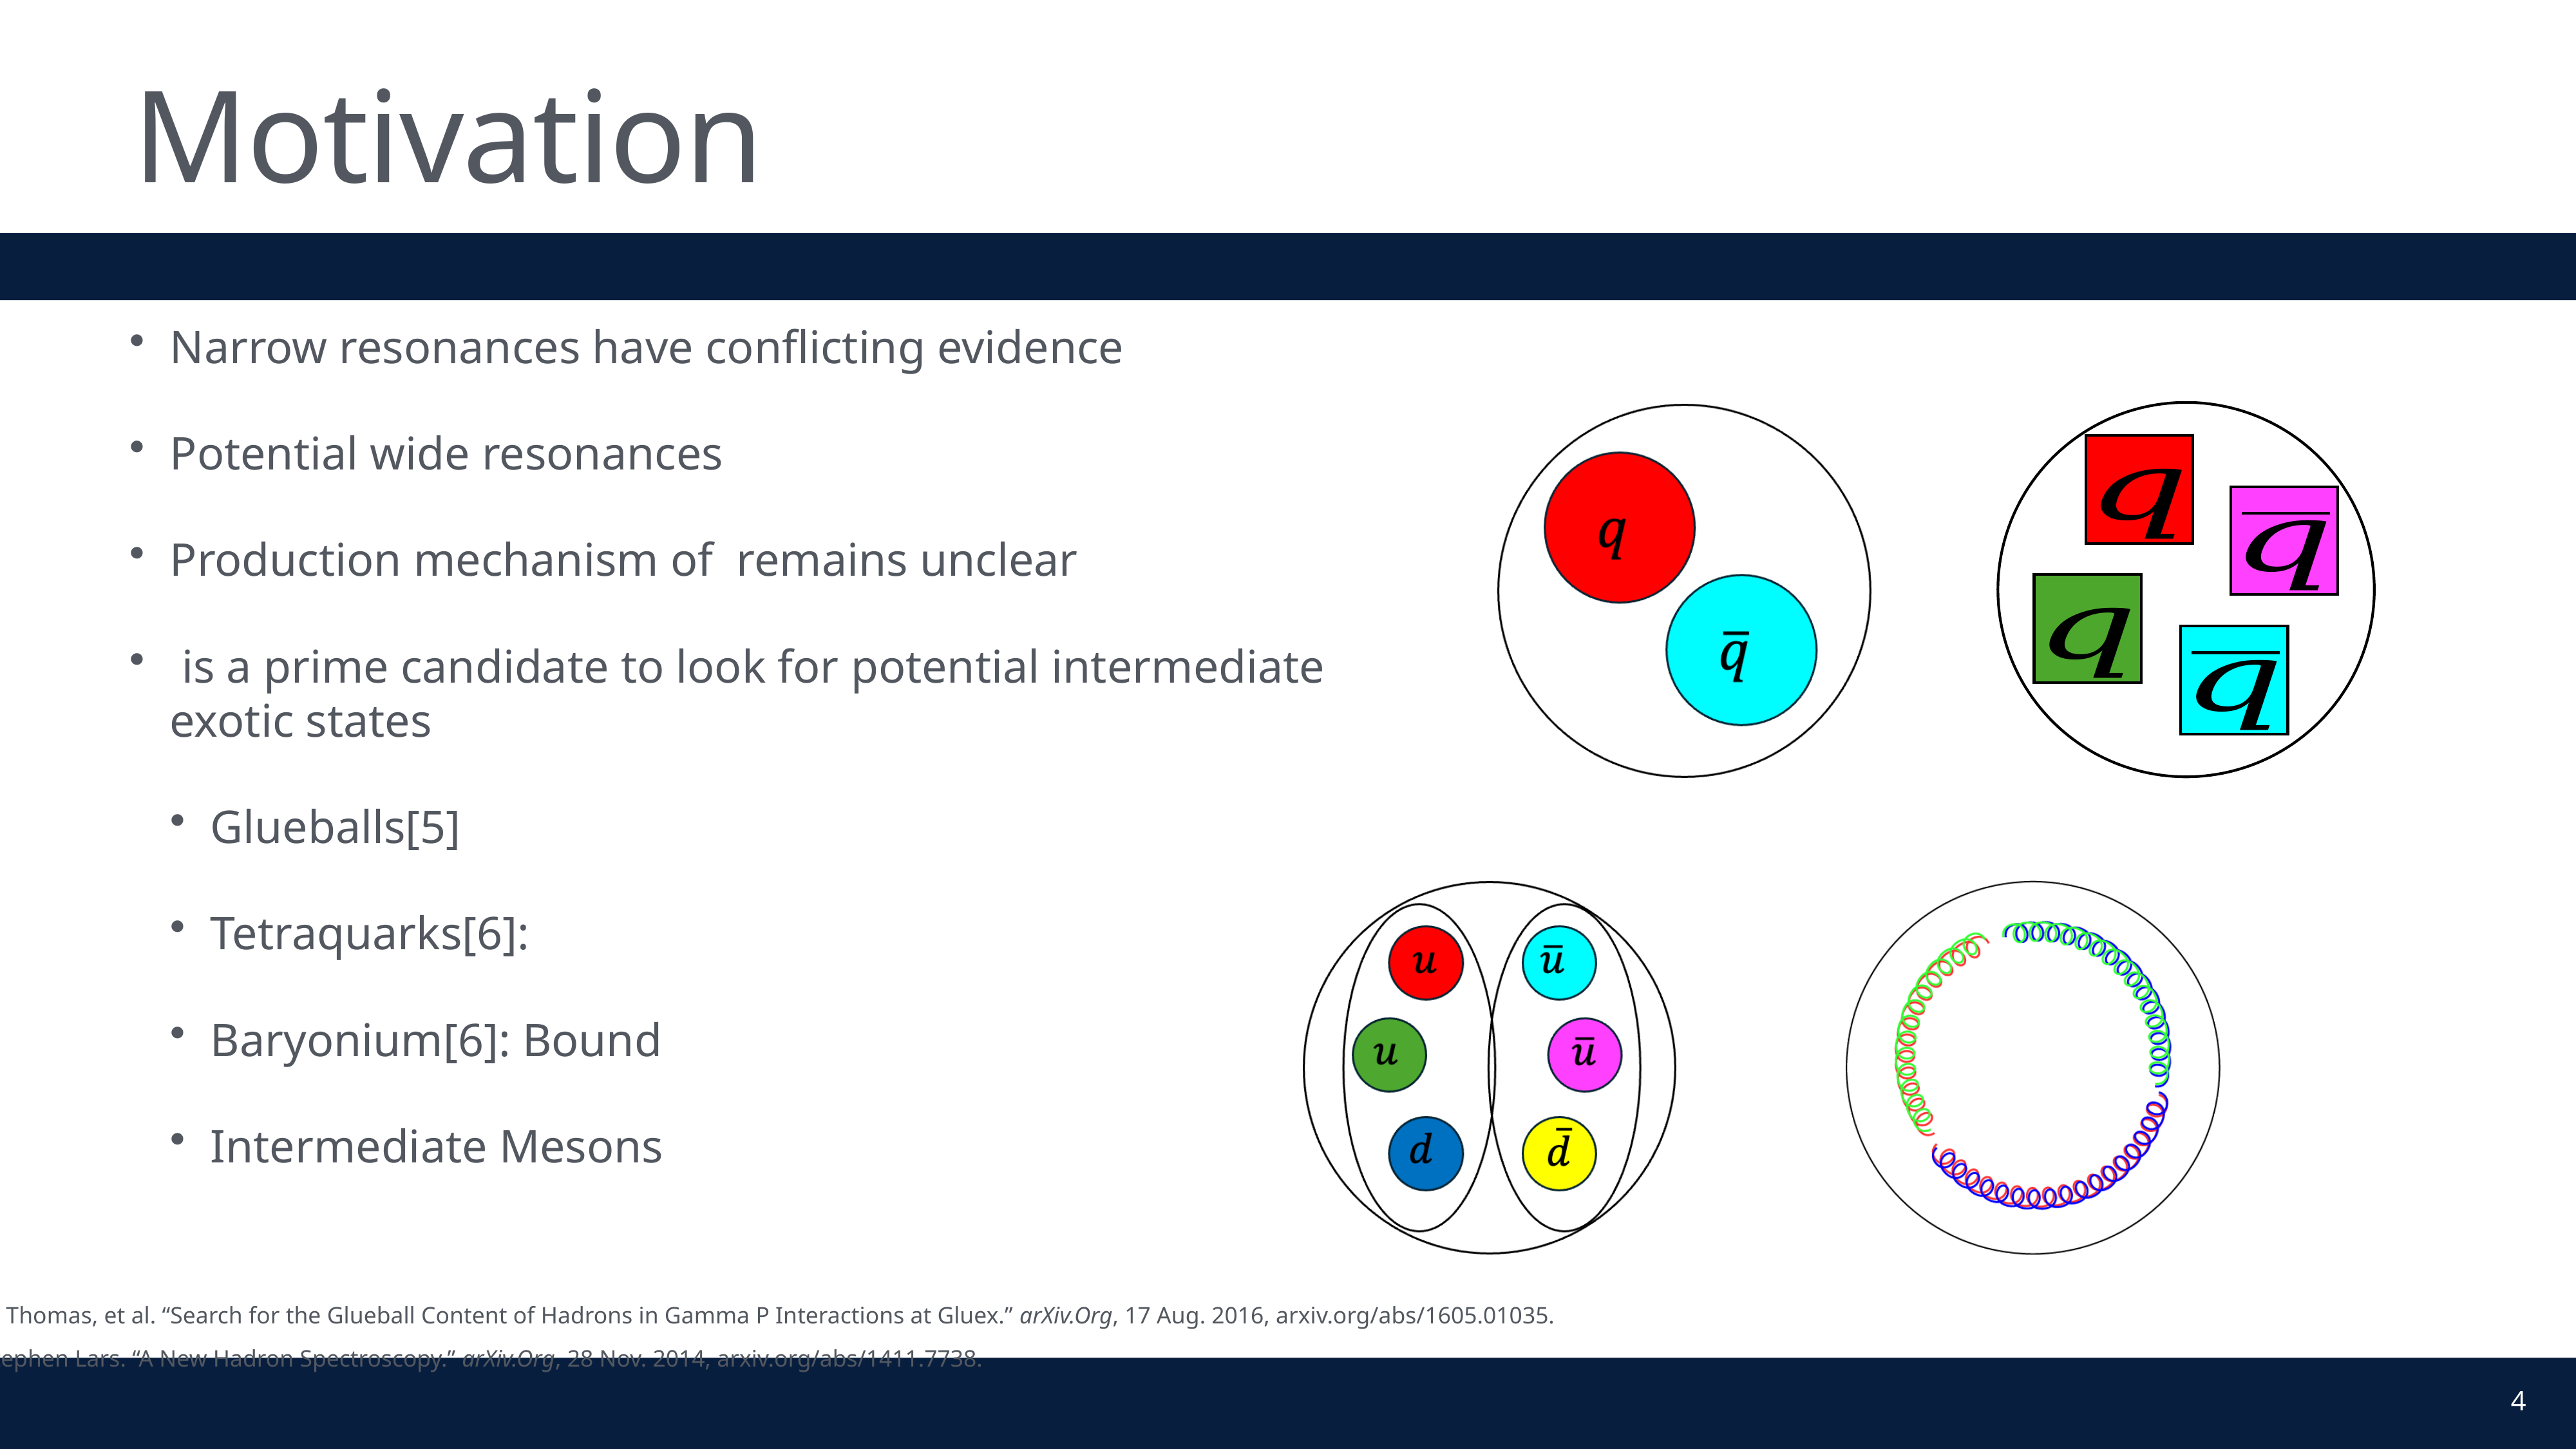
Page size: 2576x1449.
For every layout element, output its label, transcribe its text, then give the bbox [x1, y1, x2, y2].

picture [1845, 880, 2221, 1256]
picture [1497, 403, 1872, 779]
text_box [5] Gutsche, Thomas, et al. “Search for the Glueball Content of Hadrons in Gamma P Interactions at Gluex.” arXiv.Org, 17 Aug. 2016, arxiv.org/abs/1605.01035. [6] Olsen, Stephen Lars. “A New Hadron Spectroscopy.” arXiv.Org, 28 Nov. 2014, arxiv.org/abs/1411.7738. [0, 1295, 1667, 1377]
text_box [1998, 402, 2374, 777]
picture [1302, 880, 1677, 1256]
title Motivation [127, 66, 2449, 246]
slide_number 4 [2503, 1380, 2532, 1426]
